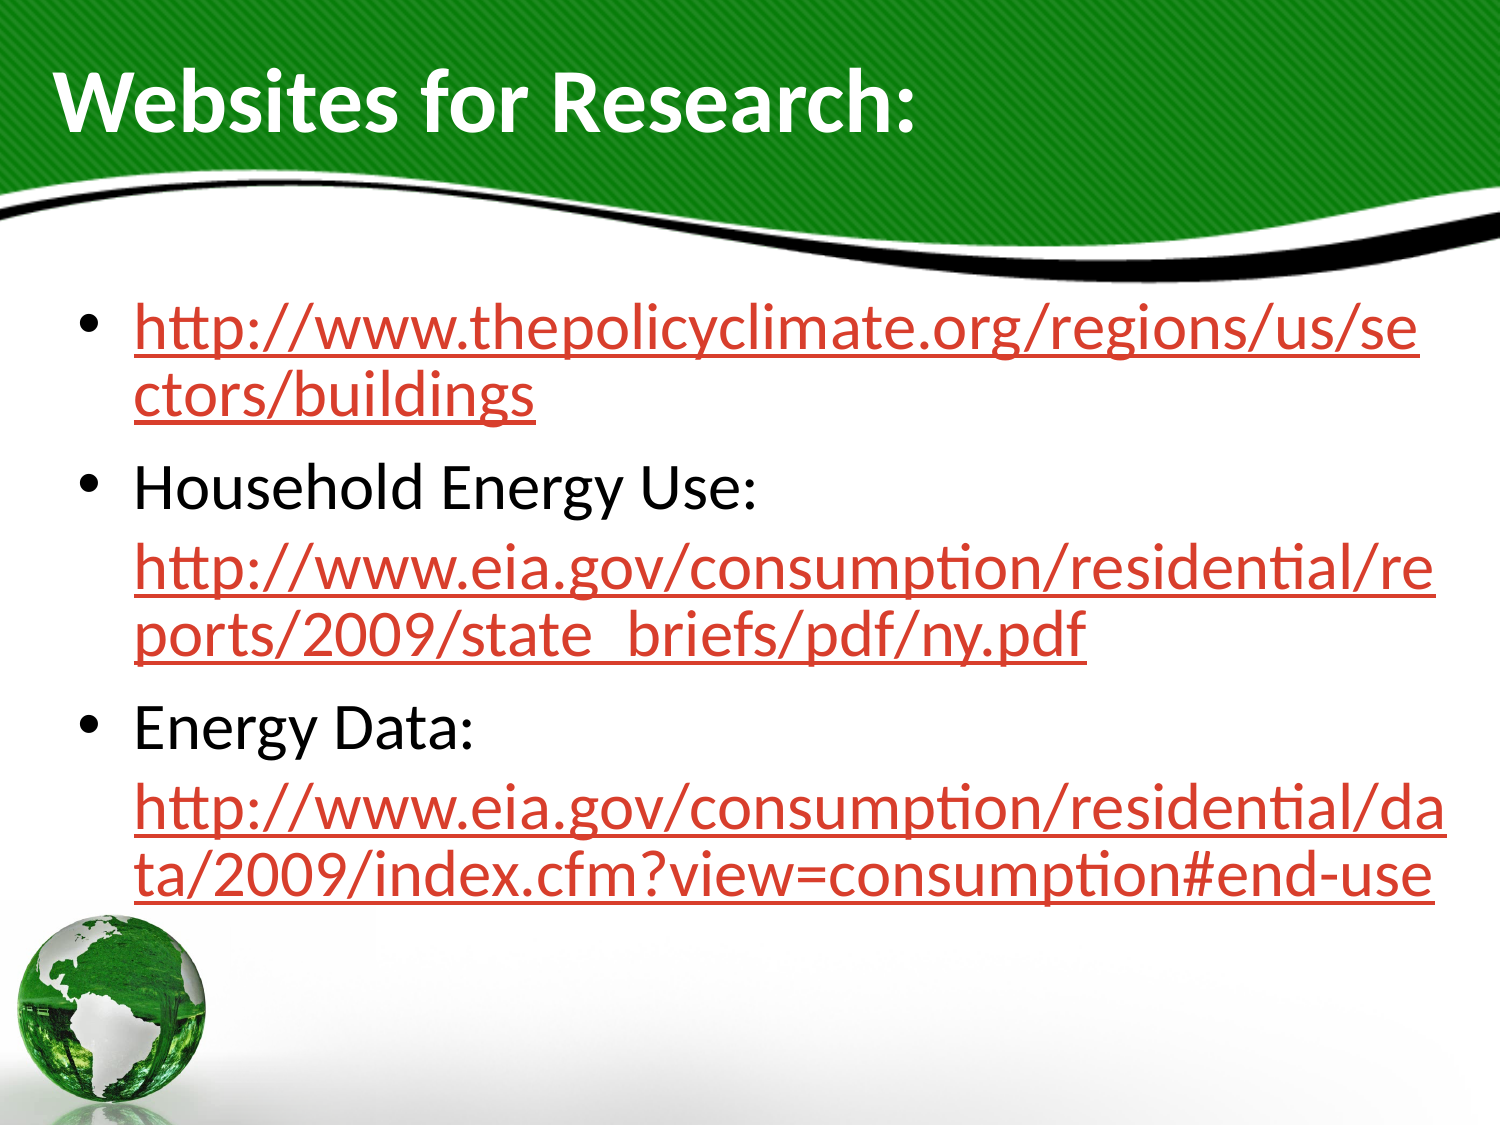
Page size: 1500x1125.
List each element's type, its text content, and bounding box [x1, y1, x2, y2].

title Websites for Research: [37, 8, 1463, 183]
list http://www.thepolicyclimate.org/regions/us/sectors/buildings Household Energy Use: http://www.eia.gov/consumption/residential/reports/2009/state_briefs/pdf/ny.pdf Energy Data: http://www.eia.gov/consumption/residential/data/2009/index.cfm?view=consumption#end-use [62, 275, 1463, 1025]
picture [0, 0, 1500, 1125]
